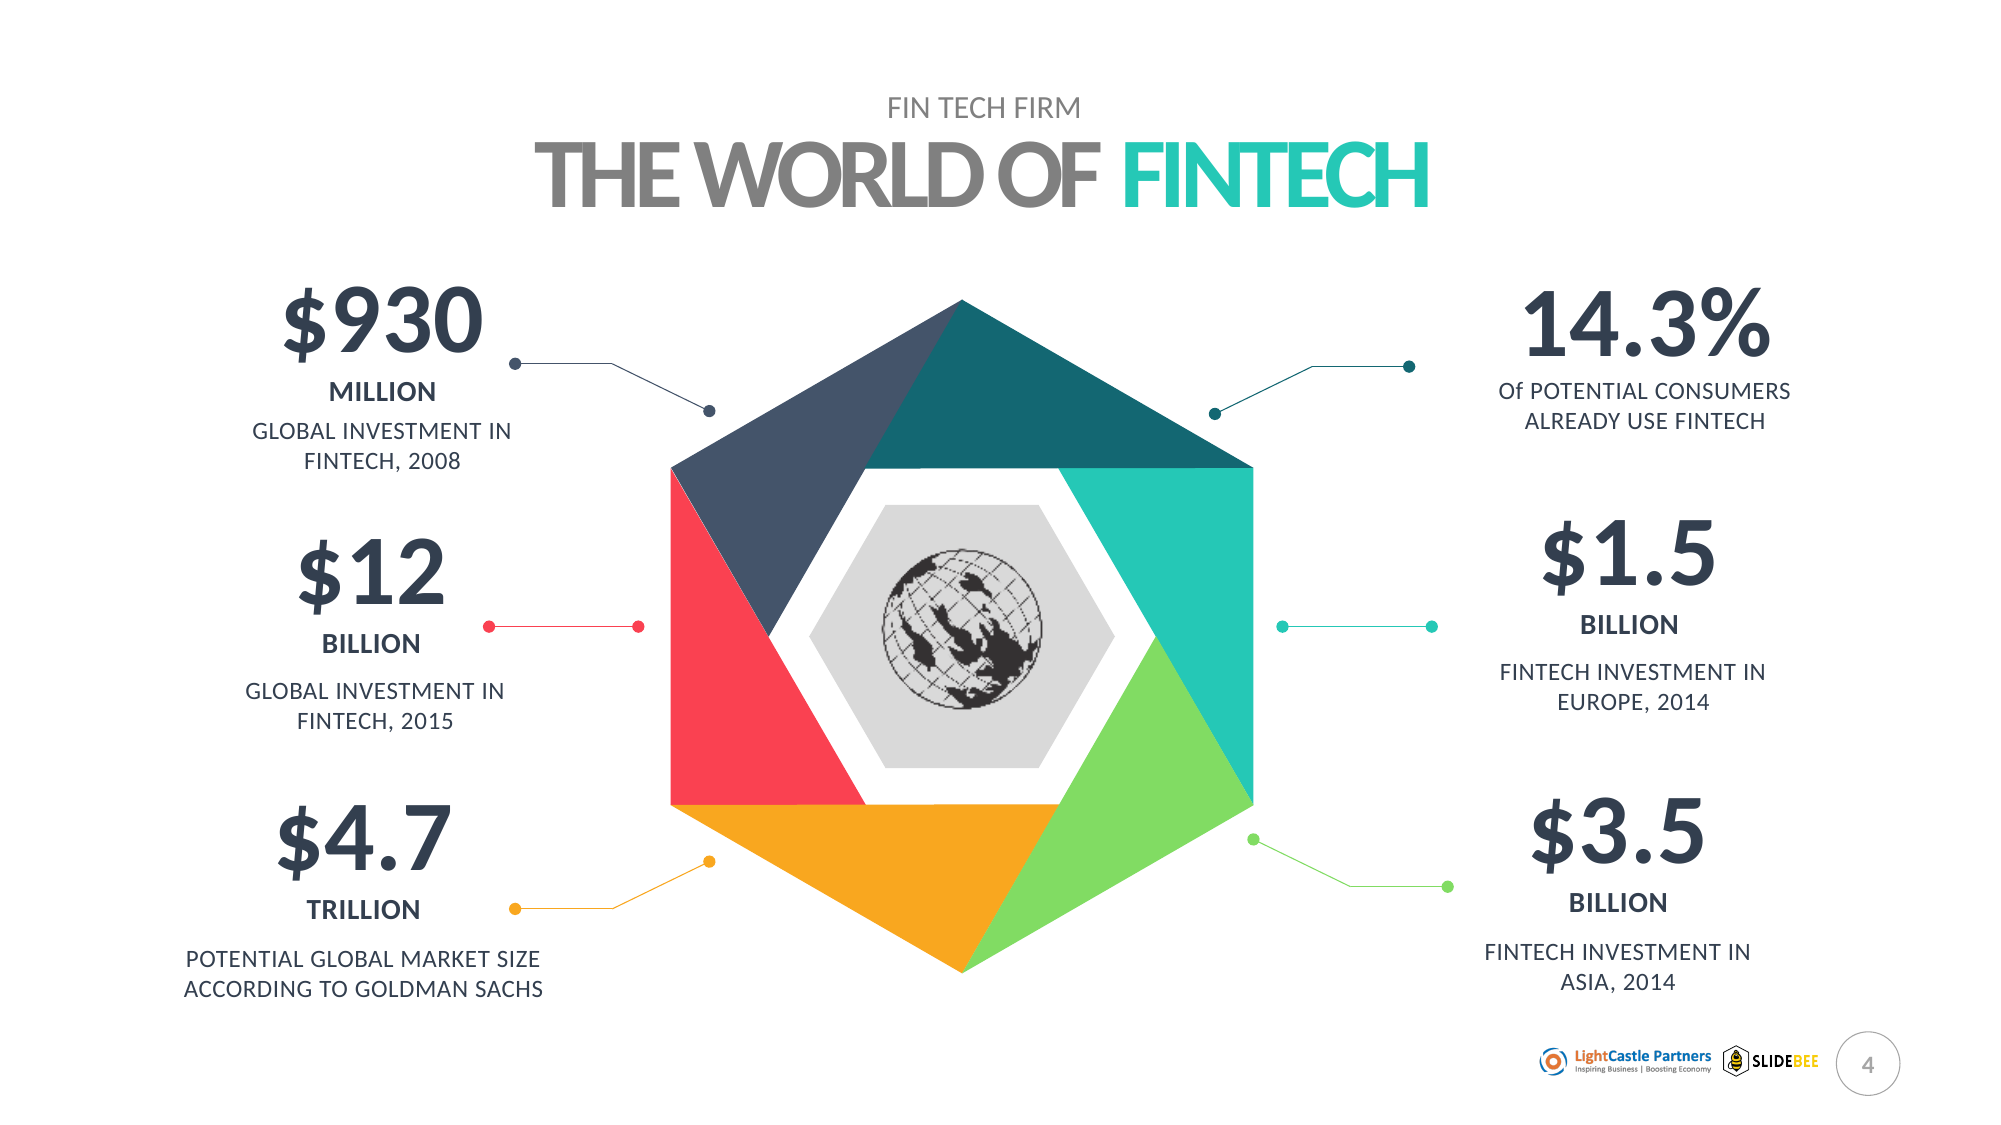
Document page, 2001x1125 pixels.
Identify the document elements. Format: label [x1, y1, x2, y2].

text_box [557, 861, 710, 909]
text_box [1466, 763, 1770, 997]
text_box [1253, 839, 1448, 887]
text_box [418, 69, 1550, 233]
text_box [1537, 1046, 1818, 1077]
text_box [170, 769, 557, 1004]
text_box [1474, 256, 1817, 436]
text_box [1214, 366, 1410, 414]
text_box [211, 252, 554, 475]
text_box [199, 504, 552, 736]
text_box [554, 363, 710, 412]
text_box [670, 370, 1254, 903]
text_box [1457, 484, 1810, 716]
picture [881, 549, 1041, 708]
